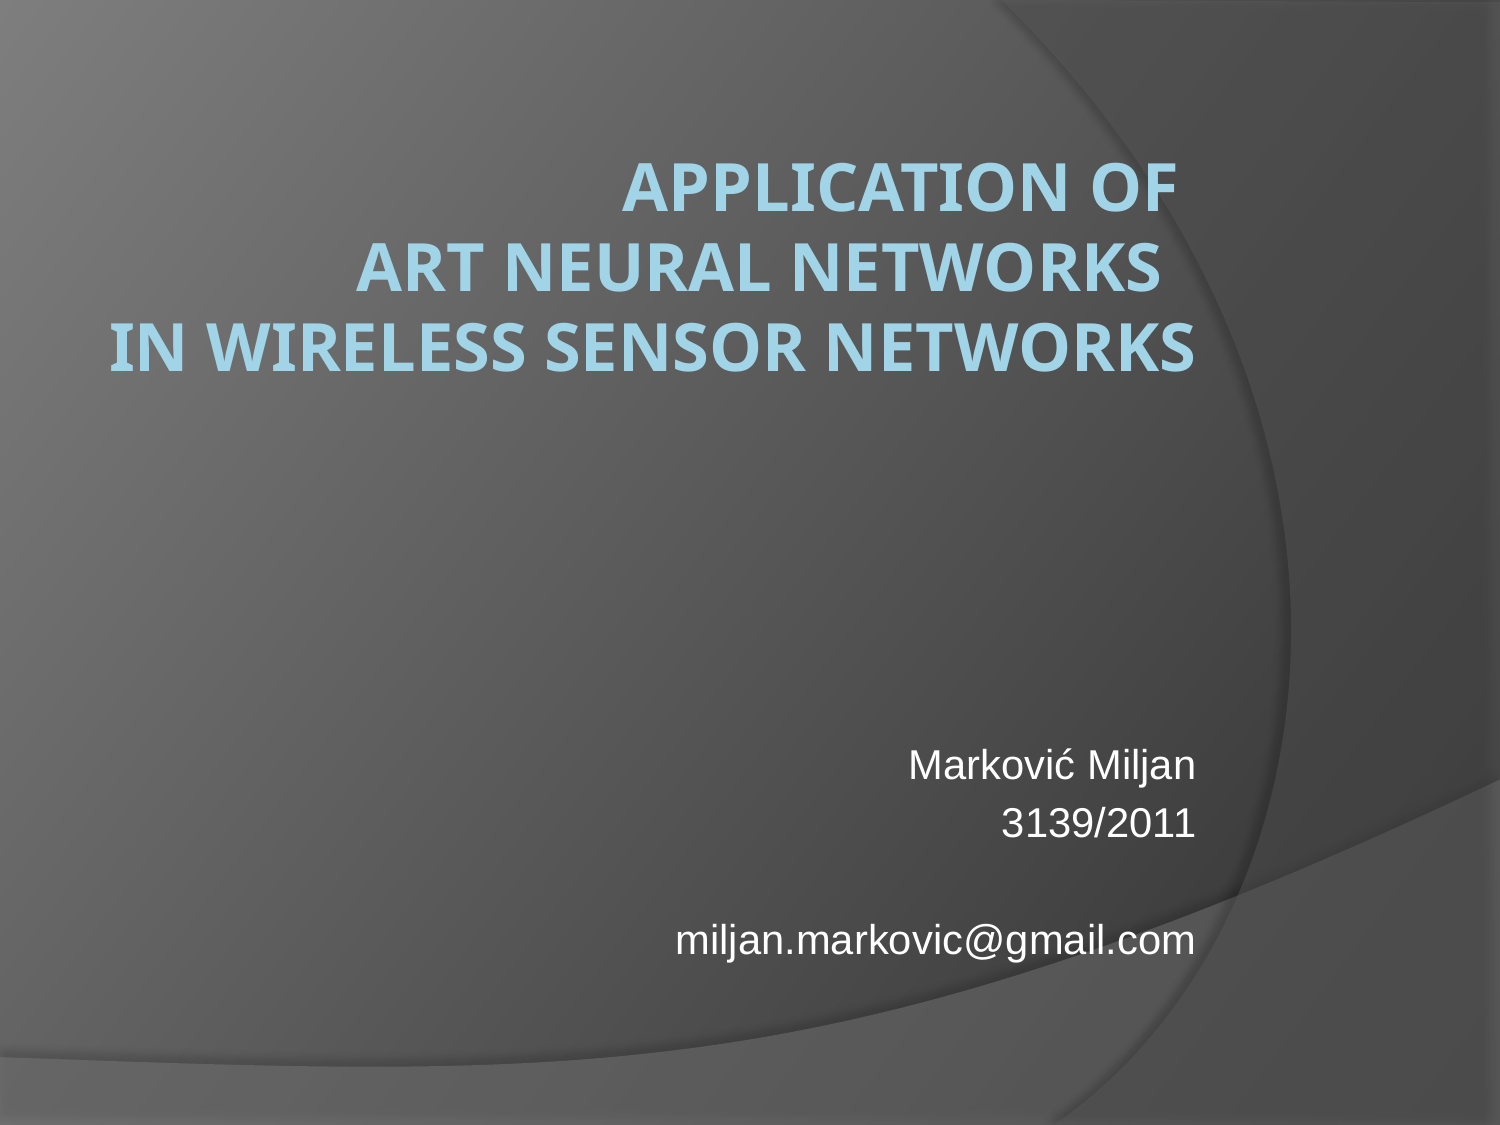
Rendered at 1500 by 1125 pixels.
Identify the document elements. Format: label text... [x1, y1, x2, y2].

title Application of ART neural networks in Wireless sensor networks [62, 137, 1205, 578]
subtitle Marković Miljan 3139/2011 miljan.markovic@gmail.com [75, 737, 1204, 1041]
